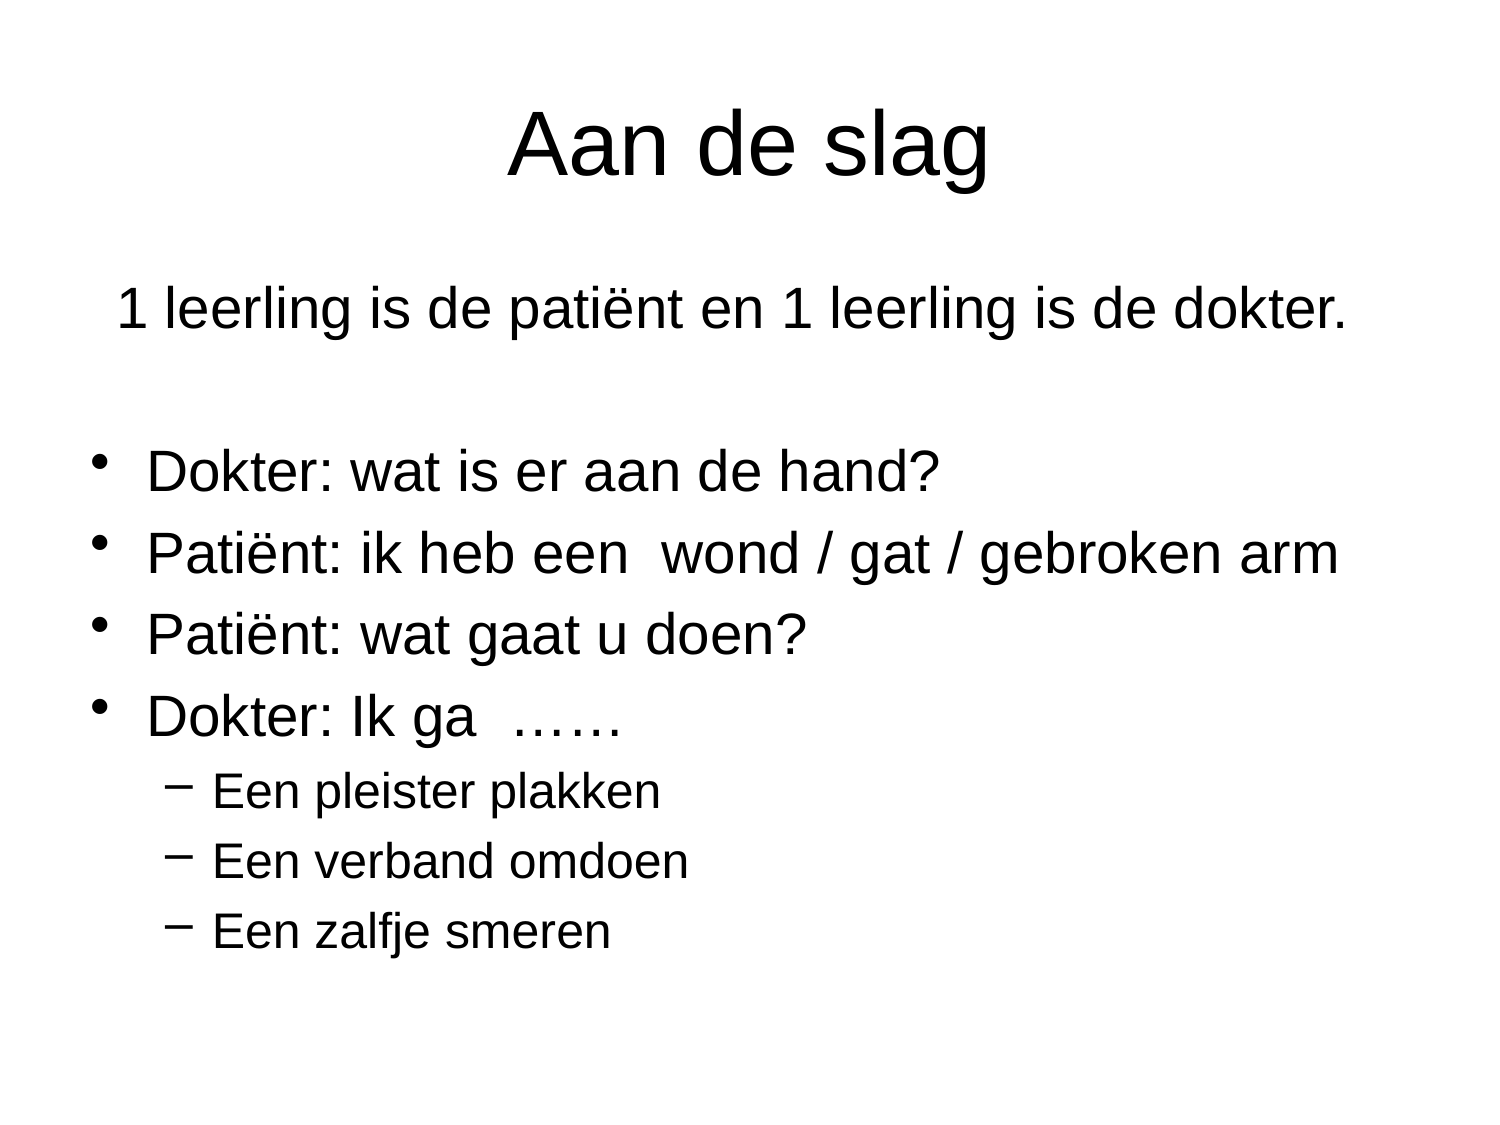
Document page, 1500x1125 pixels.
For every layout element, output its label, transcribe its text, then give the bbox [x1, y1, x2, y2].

title Aan de slag [74, 44, 1426, 233]
list 1 leerling is de patiënt en 1 leerling is de dokter. Dokter: wat is er aan de hand? Patiënt: ik heb een wond / gat / gebroken arm Patiënt: wat gaat u doen? Dokter: Ik ga …… Een pleister plakken Een verband omdoen Een zalfje smeren [74, 262, 1426, 1006]
